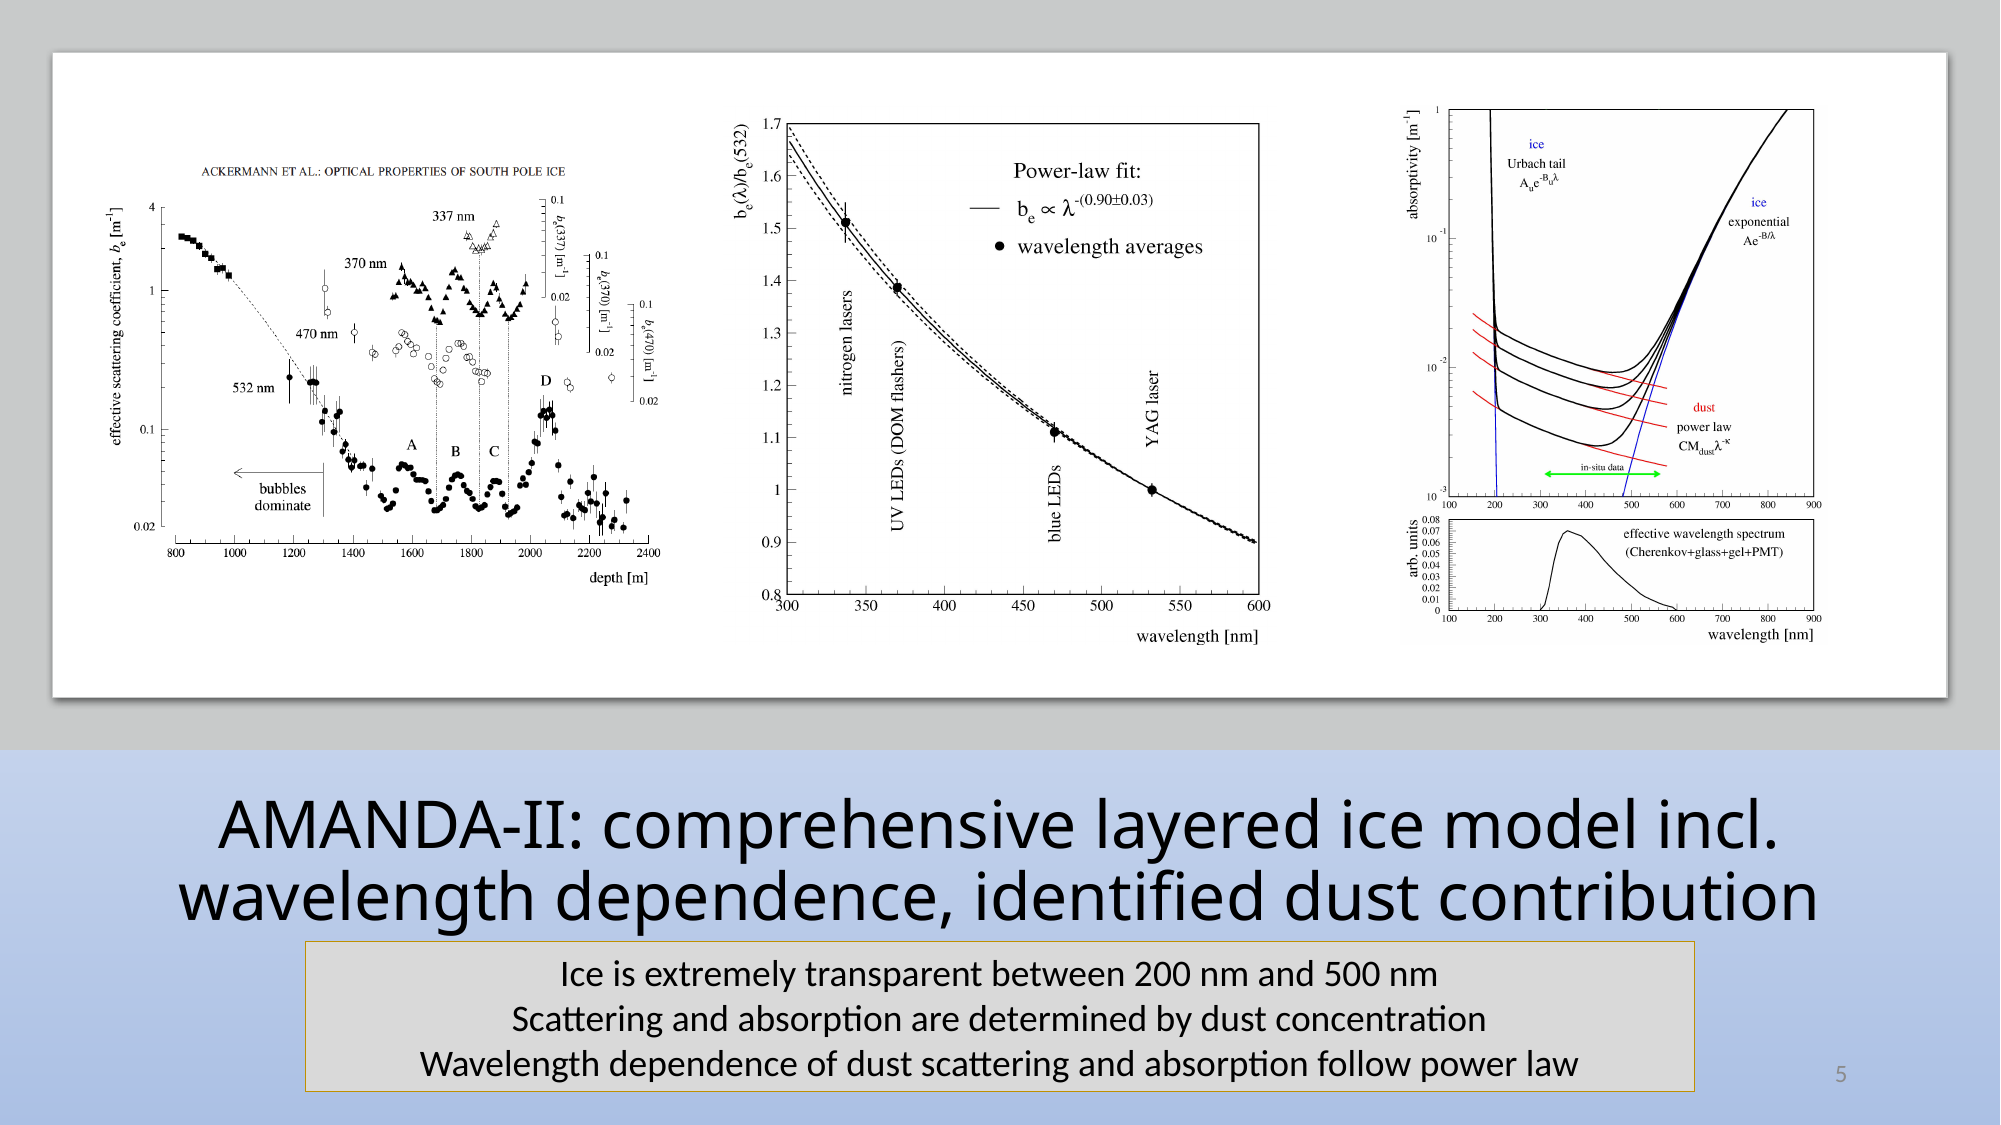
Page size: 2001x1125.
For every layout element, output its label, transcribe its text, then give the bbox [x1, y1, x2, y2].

slide_number 5 [1412, 1042, 1863, 1103]
picture [1400, 104, 1828, 645]
text_box [52, 52, 1948, 698]
picture [723, 104, 1277, 645]
text_box [0, 0, 2000, 751]
text_box AMANDA-II: comprehensive layered ice model incl. wavelength dependence, identified dust contribution [162, 761, 1838, 942]
picture [105, 161, 668, 589]
text_box Ice is extremely transparent between 200 nm and 500 nm Scattering and absorption are determined by dust concentration Wavelength dependence of dust scattering and absorption follow power law [305, 941, 1695, 1092]
